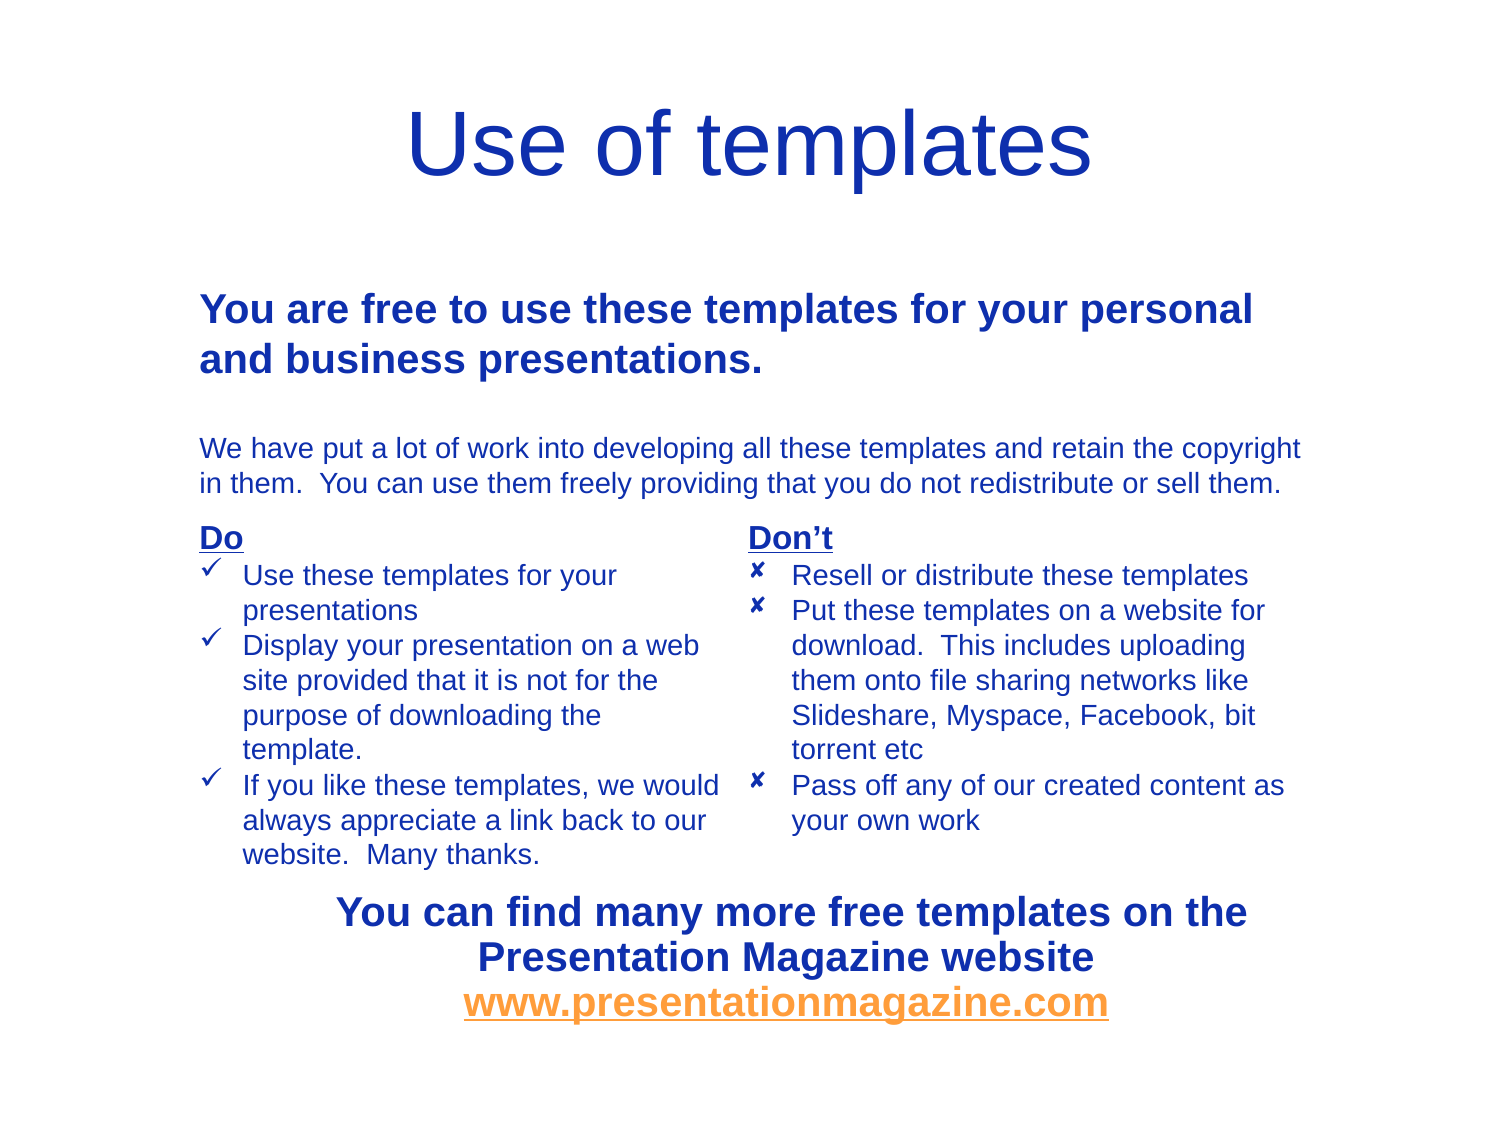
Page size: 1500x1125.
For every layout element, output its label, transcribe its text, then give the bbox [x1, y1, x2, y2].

text_box Don’t Resell or distribute these templates Put these templates on a website for download. This includes uploading them onto file sharing networks like Slideshare, Myspace, Facebook, bit torrent etc Pass off any of our created content as your own work [733, 508, 1331, 844]
title Use of templates [75, 45, 1425, 233]
text_box Do Use these templates for your presentations Display your presentation on a web site provided that it is not for the purpose of downloading the template. If you like these templates, we would always appreciate a link back to our website. Many thanks. [184, 508, 744, 883]
text_box You can find many more free templates on the Presentation Magazine website www.presentationmagazine.com [166, 883, 1343, 1033]
text_box You are free to use these templates for your personal and business presentations. [184, 274, 1325, 390]
text_box We have put a lot of work into developing all these templates and retain the copyright in them. You can use them freely providing that you do not redistribute or sell them. [184, 421, 1321, 507]
